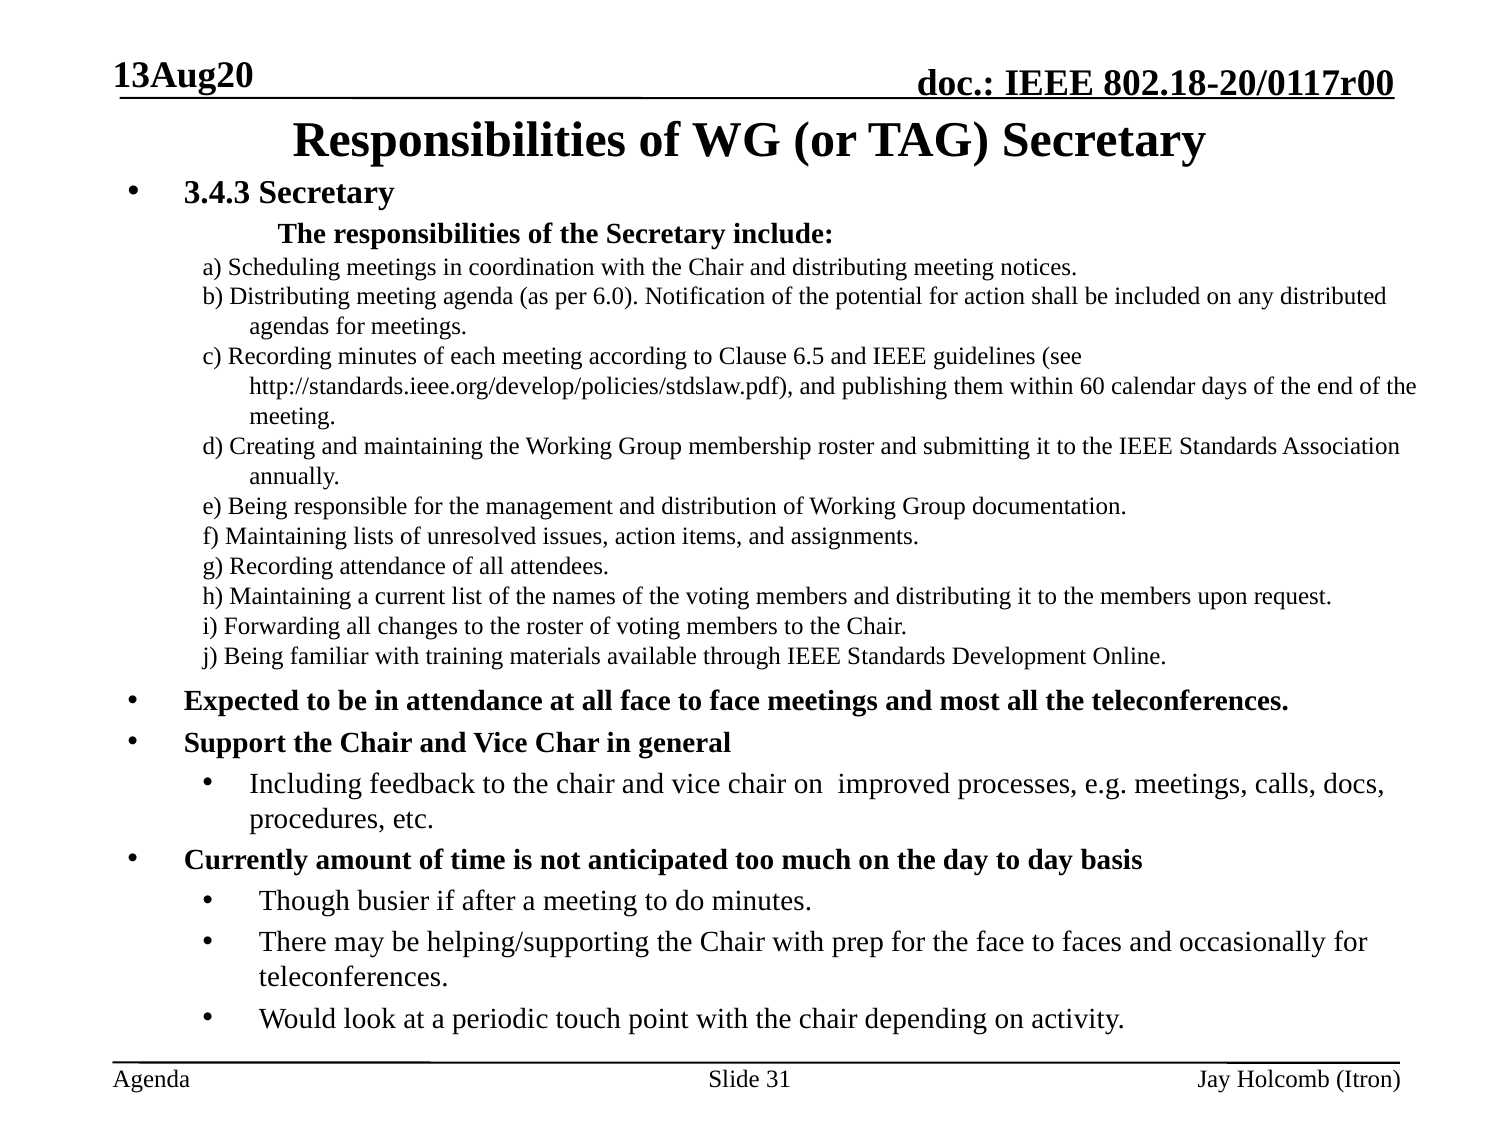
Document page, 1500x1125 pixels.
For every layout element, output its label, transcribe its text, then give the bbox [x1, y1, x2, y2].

slide_number Slide 31 [699, 1061, 800, 1123]
list 3.4.3 Secretary The responsibilities of the Secretary include: a) Scheduling meetings in coordination with the Chair and distributing meeting notices. b) Distributing meeting agenda (as per 6.0). Notification of the potential for action shall be included on any distributed agendas for meetings. c) Recording minutes of each meeting according to Clause 6.5 and IEEE guidelines (see http://standards.ieee.org/develop/policies/stdslaw.pdf), and publishing them within 60 calendar days of the end of the meeting. d) Creating and maintaining the Working Group membership roster and submitting it to the IEEE Standards Association annually. e) Being responsible for the management and distribution of Working Group documentation. f) Maintaining lists of unresolved issues, action items, and assignments. g) Recording attendance of all attendees. h) Maintaining a current list of the names of the voting members and distributing it to the members upon request. i) Forwarding all changes to the roster of voting members to the Chair. j) Being familiar with training materials available through IEEE Standards Development Online. Expected to be in attendance at all face to face meetings and most all the teleconferences. Support the Chair and Vice Char in general Including feedback to the chair and vice chair on improved processes, e.g. meetings, calls, docs, procedures, etc. Currently amount of time is not anticipated too much on the day to day basis Though busier if after a meeting to do minutes. There may be helping/supporting the Chair with prep for the face to faces and occasionally for teleconferences. Would look at a periodic touch point with the chair depending on activity. [112, 162, 1463, 954]
footer Jay Holcomb (Itron) [878, 1061, 1402, 1093]
title Responsibilities of WG (or TAG) Secretary [112, 94, 1388, 162]
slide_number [112, 49, 488, 95]
